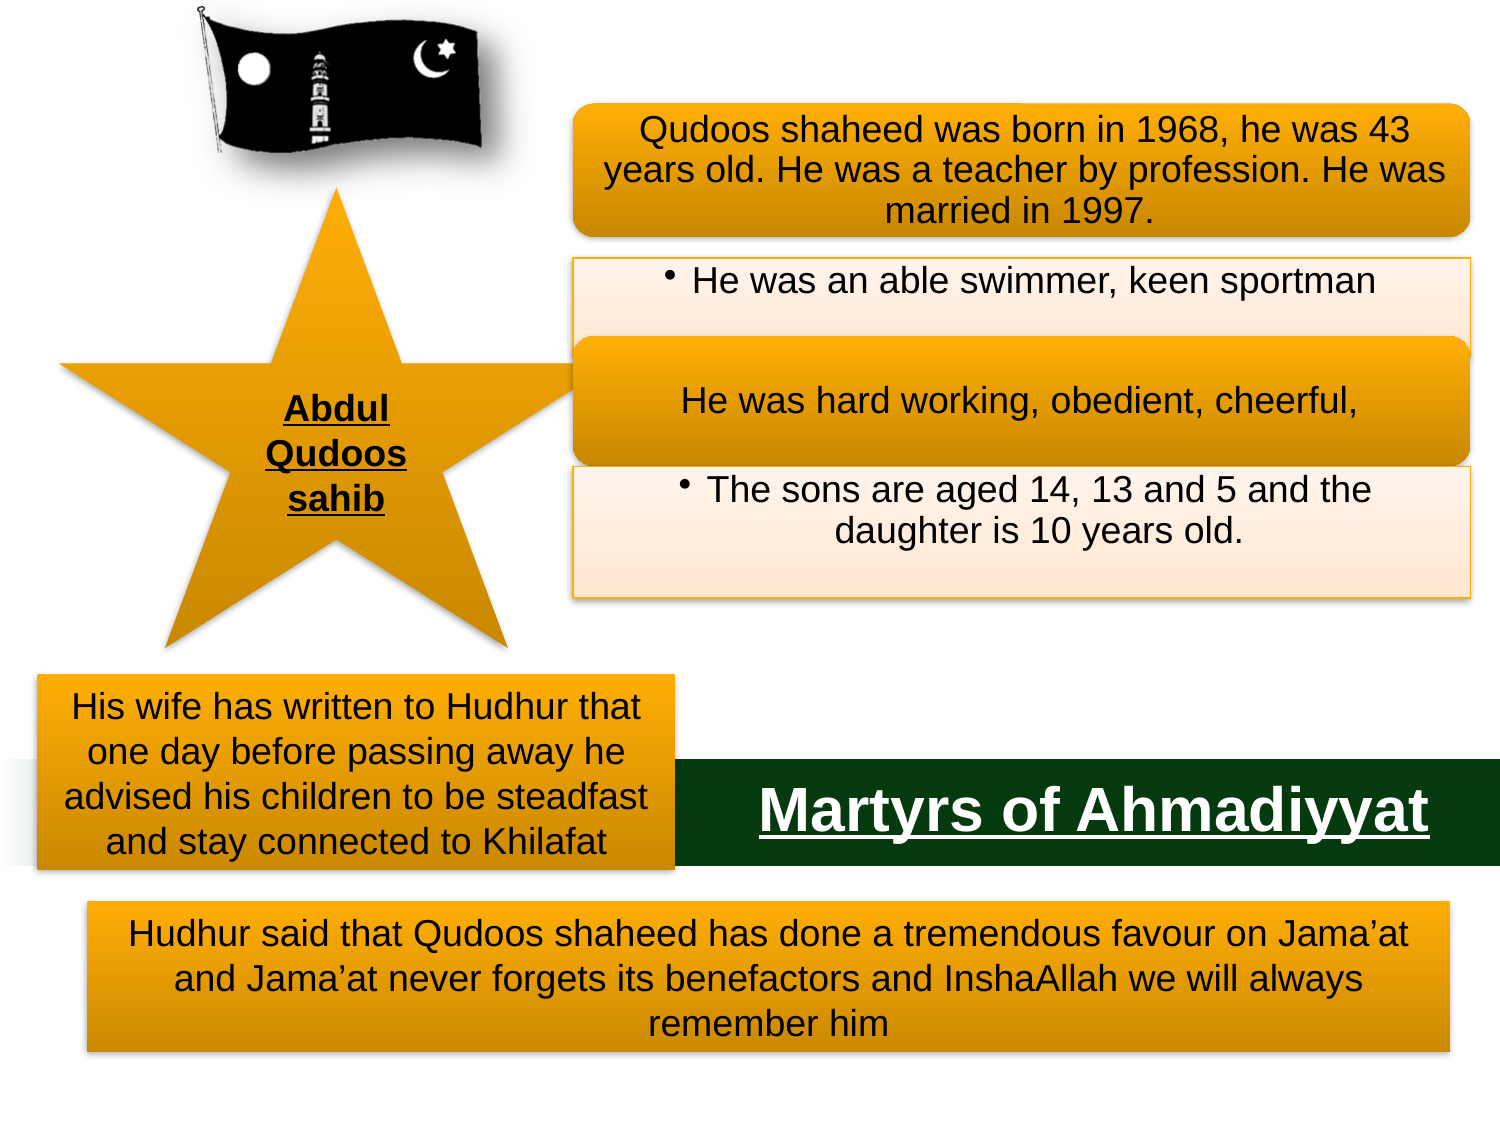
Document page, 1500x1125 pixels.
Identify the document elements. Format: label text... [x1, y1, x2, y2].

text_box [572, 0, 1471, 705]
text_box Abdul Qudoos sahib [58, 226, 566, 649]
list Martyrs of Ahmadiyyat [680, 761, 1431, 856]
text_box Hudhur said that Qudoos shaheed has done a tremendous favour on Jama’at and Jama’at never forgets its benefactors and InshaAllah we will always remember him [87, 901, 1450, 1052]
picture [164, 0, 548, 218]
text_box His wife has written to Hudhur that one day before passing away he advised his children to be steadfast and stay connected to Khilafat [37, 674, 675, 870]
